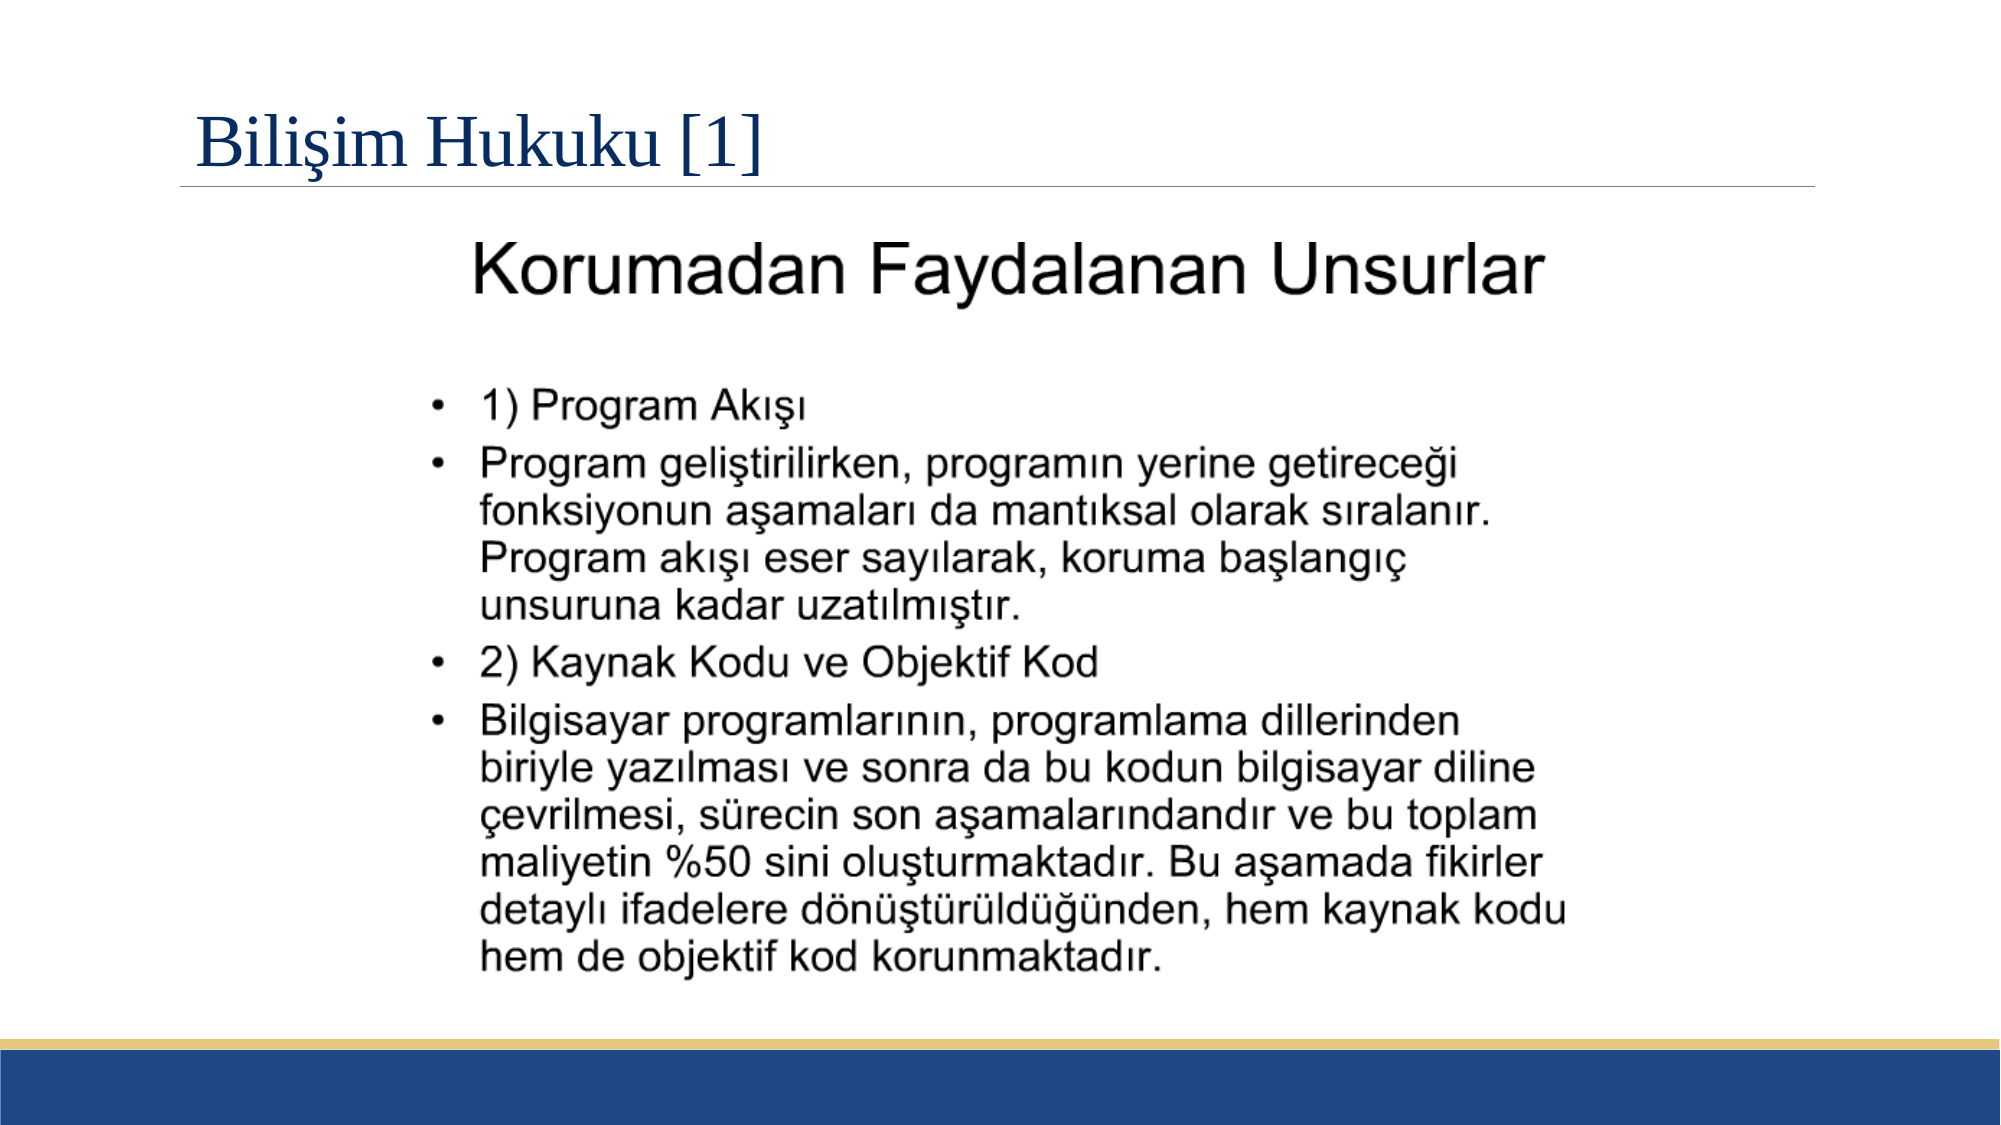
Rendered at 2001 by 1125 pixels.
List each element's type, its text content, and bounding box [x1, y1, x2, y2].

title Bilişim Hukuku [1] [180, 47, 1830, 189]
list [355, 241, 1655, 1014]
